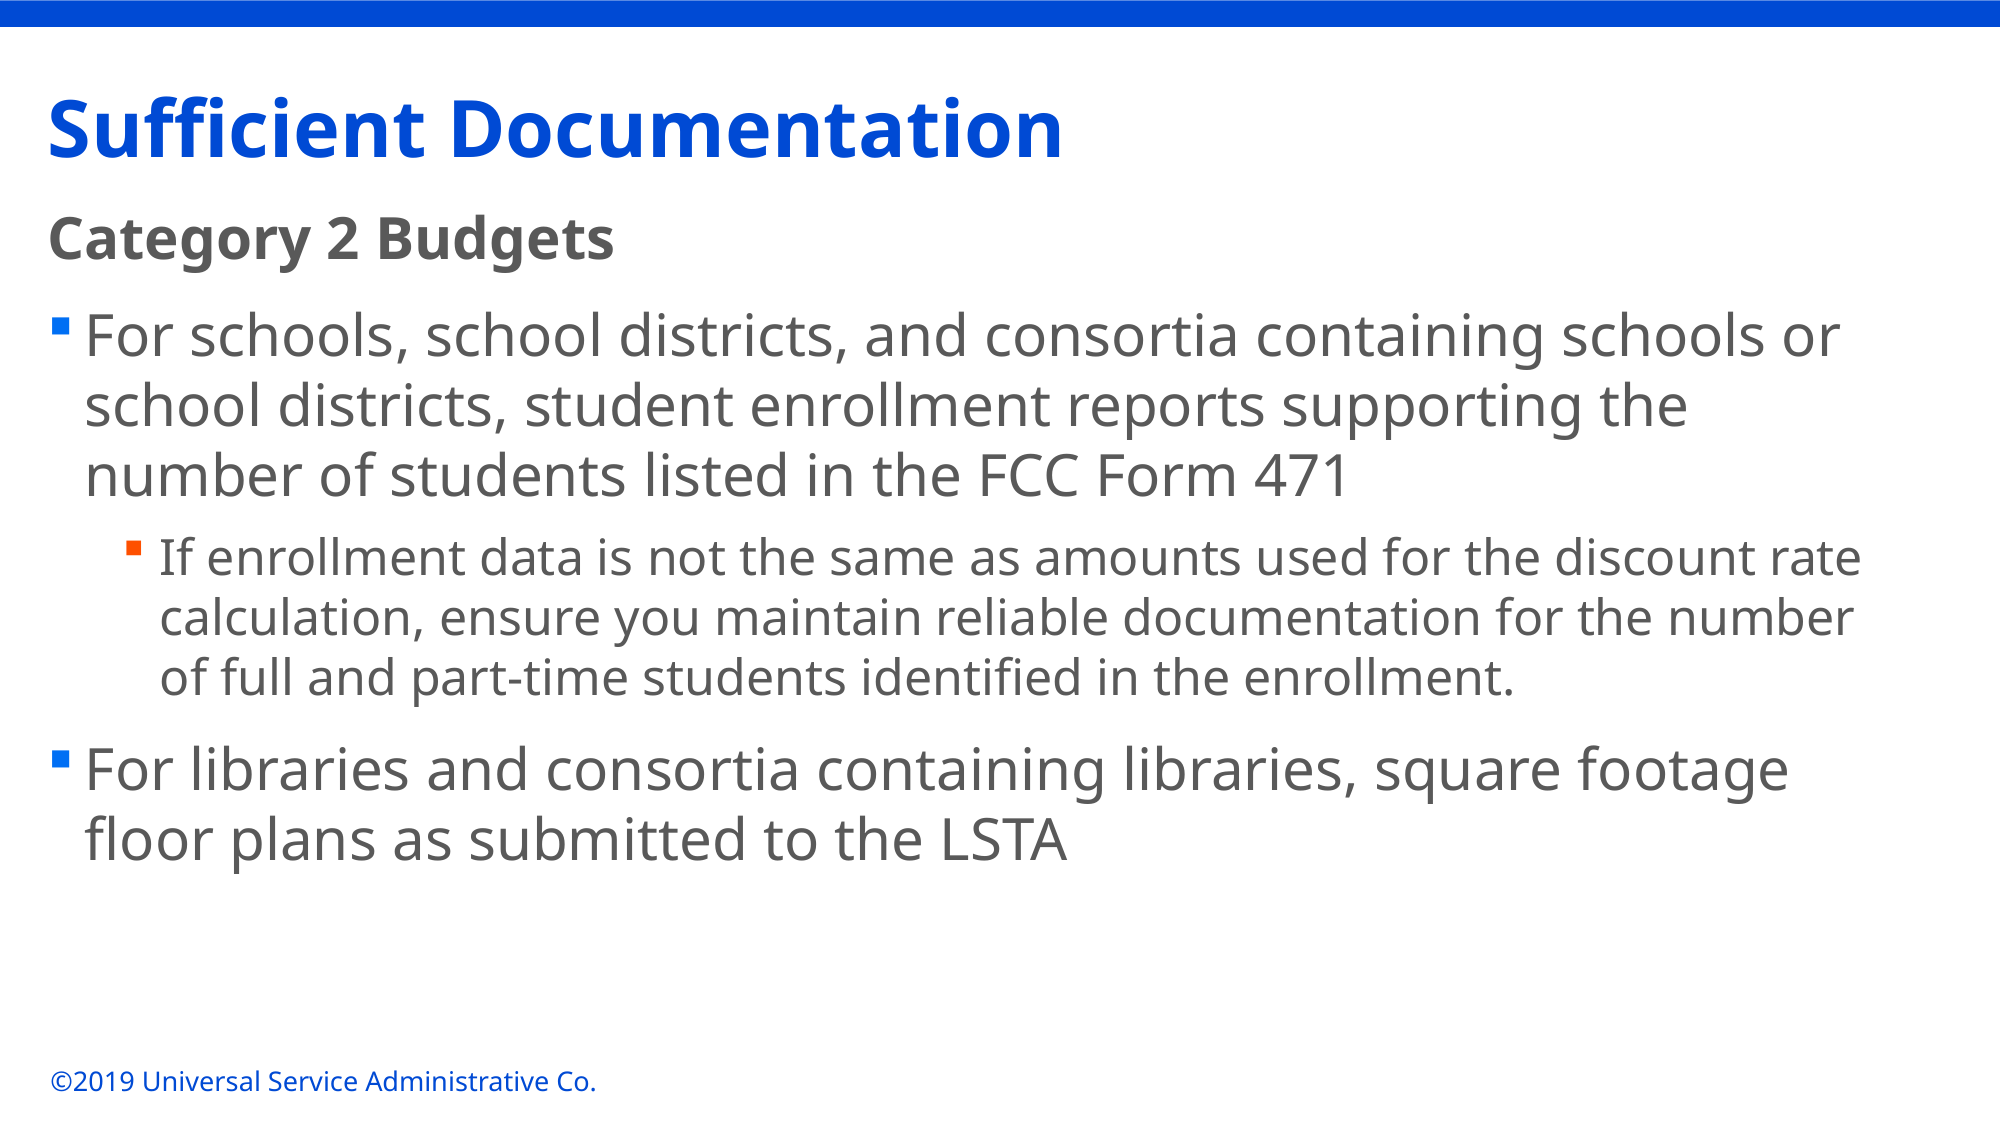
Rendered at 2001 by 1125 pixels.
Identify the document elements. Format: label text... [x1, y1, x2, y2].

text_box ©2019 Universal Service Administrative Co. [35, 1056, 612, 1104]
list Category 2 Budgets For schools, school districts, and consortia containing schools or school districts, student enrollment reports supporting the number of students listed in the FCC Form 471 If enrollment data is not the same as amounts used for the discount rate calculation, ensure you maintain reliable documentation for the number of full and part-time students identified in the enrollment. For libraries and consortia containing libraries, square footage floor plans as submitted to the LSTA [32, 193, 1925, 1106]
title Sufficient Documentation [32, 81, 2000, 194]
